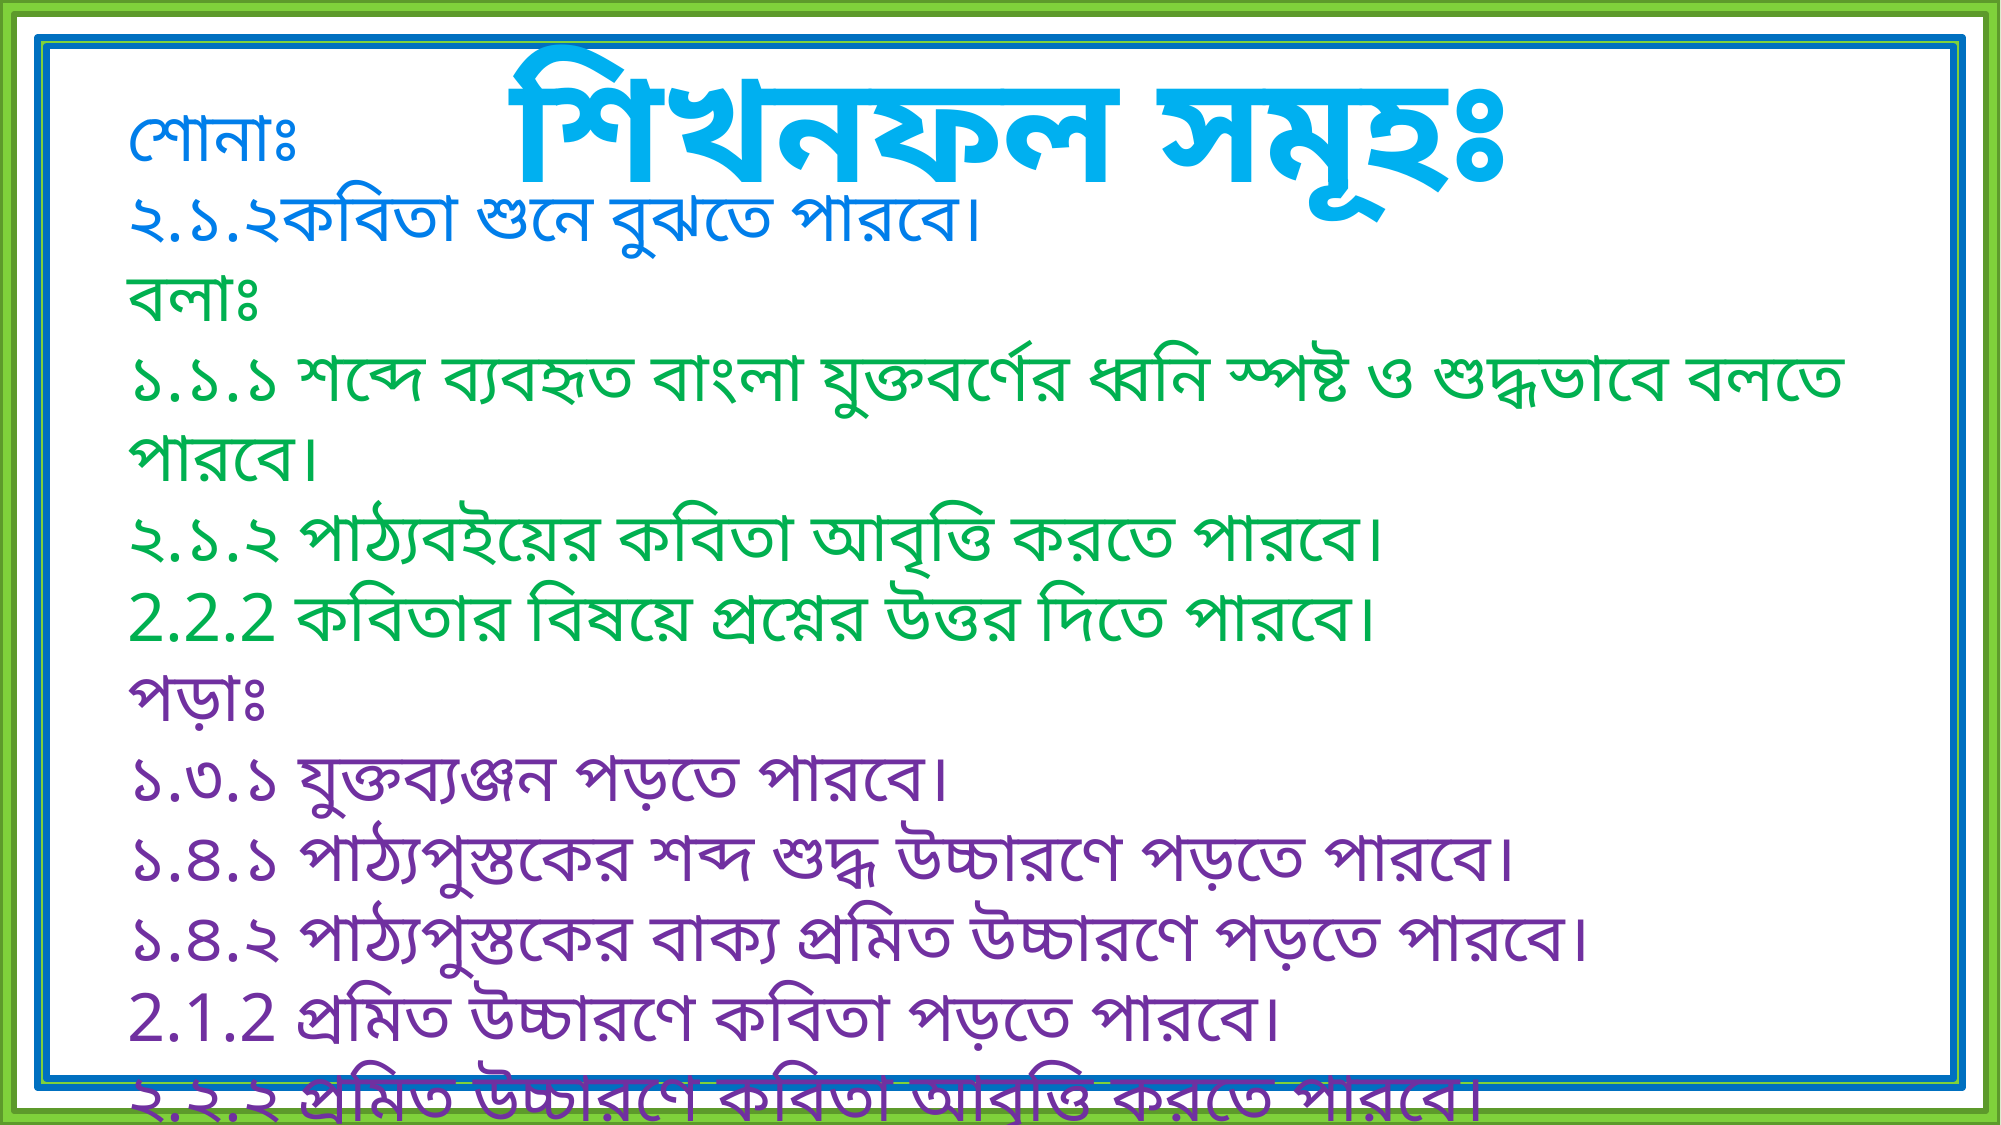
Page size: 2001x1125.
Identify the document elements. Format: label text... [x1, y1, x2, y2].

text_box শোনাঃ ২.১.২কবিতা শুনে বুঝতে পারবে। বলাঃ ১.১.১ শব্দে ব্যবহৃত বাংলা যুক্তবর্ণের ধ্বনি স্পষ্ট ও শুদ্ধভাবে বলতে পারবে। ২.১.২ পাঠ্যবইয়ের কবিতা আবৃত্তি করতে পারবে। 2.2.2 কবিতার বিষয়ে প্রশ্নের উত্তর দিতে পারবে। পড়াঃ ১.৩.১ যুক্তব্যঞ্জন পড়তে পারবে। ১.৪.১ পাঠ্যপুস্তকের শব্দ শুদ্ধ উচ্চারণে পড়তে পারবে। ১.৪.২ পাঠ্যপুস্তকের বাক্য প্রমিত উচ্চারণে পড়তে পারবে। 2.1.2 প্রমিত উচ্চারণে কবিতা পড়তে পারবে। ২.২.২ প্রমিত উচ্চারণে কবিতা আবৃত্তি করতে পারবে। [112, 87, 1925, 1125]
text_box শিখনফল সমূহঃ [495, 24, 1567, 87]
